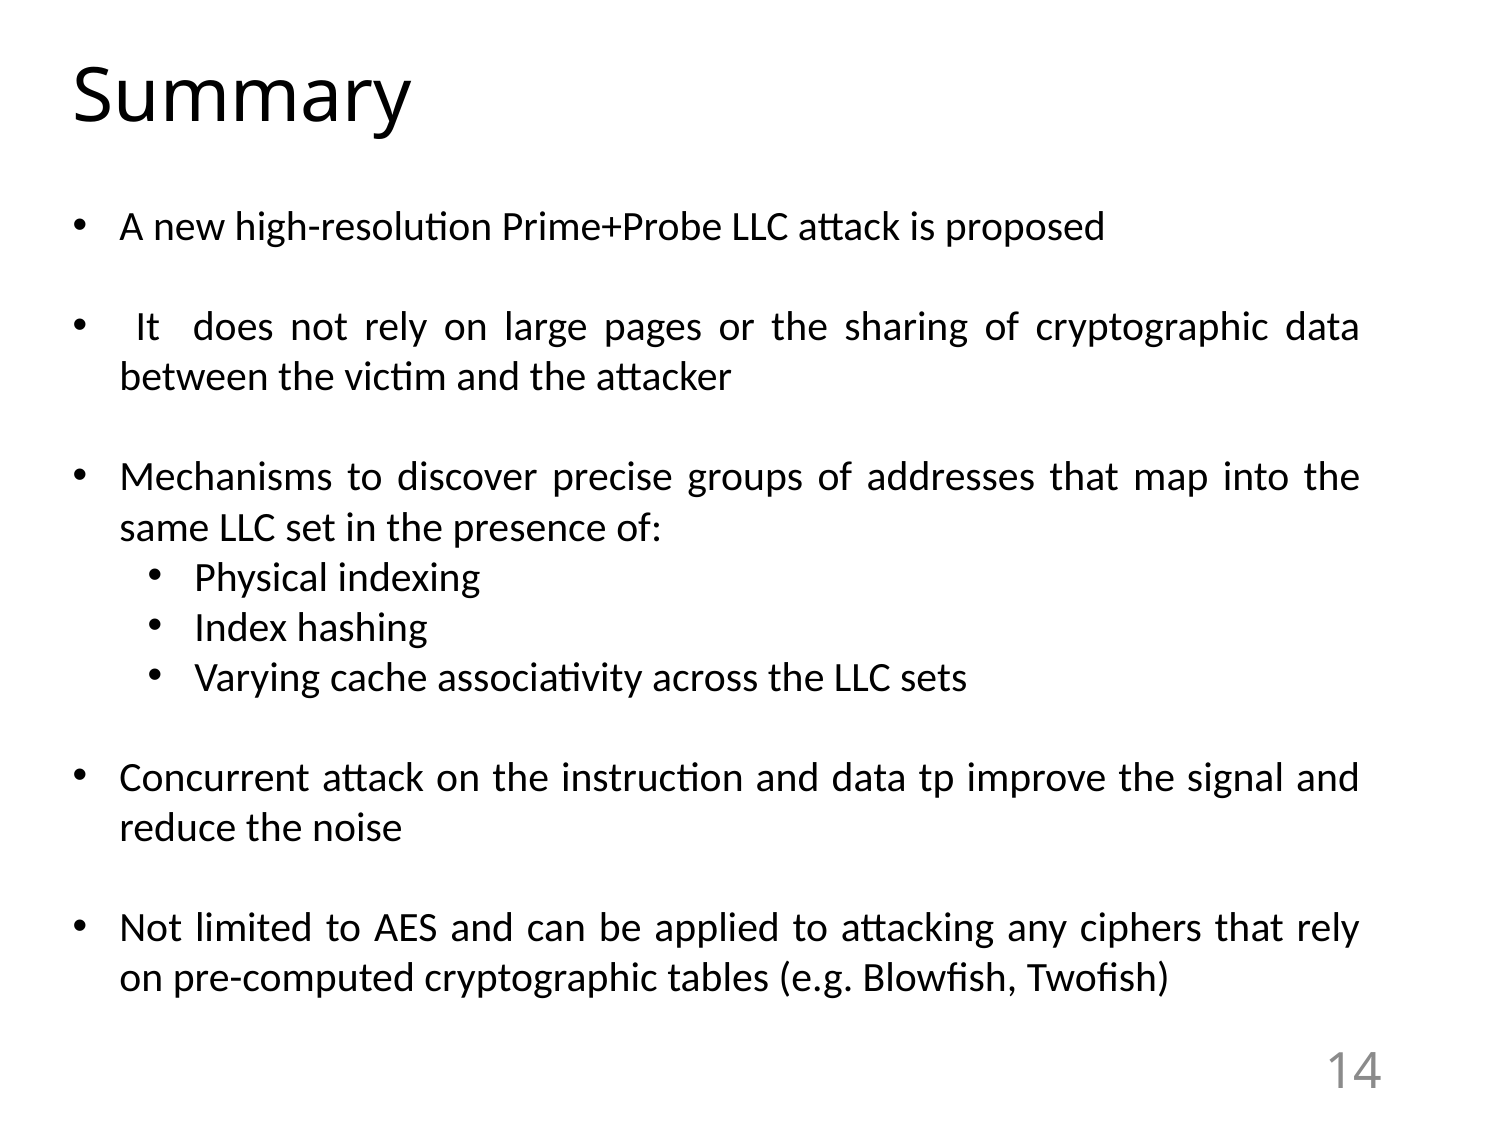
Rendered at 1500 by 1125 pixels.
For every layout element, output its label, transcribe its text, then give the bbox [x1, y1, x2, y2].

slide_number 14 [1059, 1042, 1397, 1103]
text_box A new high-resolution Prime+Probe LLC attack is proposed It does not rely on large pages or the sharing of cryptographic data between the victim and the attacker Mechanisms to discover precise groups of addresses that map into the same LLC set in the presence of: Physical indexing Index hashing Varying cache associativity across the LLC sets Concurrent attack on the instruction and data tp improve the signal and reduce the noise Not limited to AES and can be applied to attacking any ciphers that rely on pre-computed cryptographic tables (e.g. Blowfish, Twofish) [57, 191, 1376, 1015]
title Summary [57, 39, 1352, 155]
